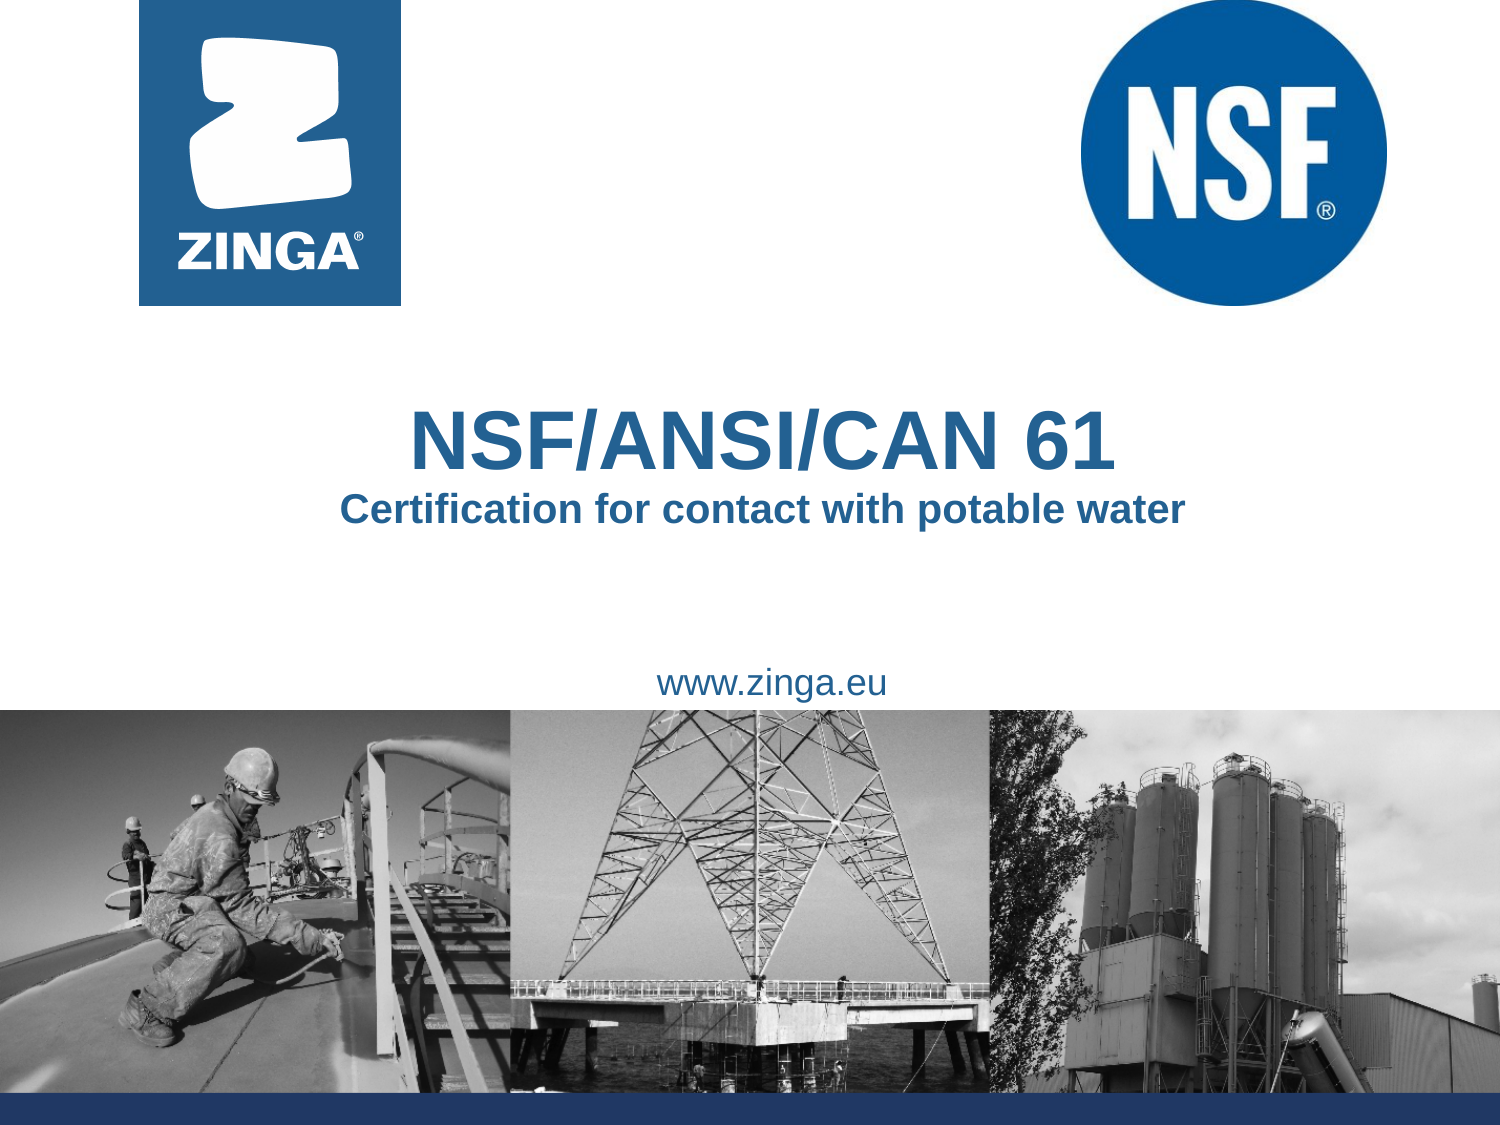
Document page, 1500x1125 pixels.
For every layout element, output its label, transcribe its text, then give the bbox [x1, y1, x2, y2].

text_box www.zinga.eu [575, 650, 970, 710]
picture [0, 710, 1500, 1125]
text_box NSF/ANSI/CAN 61 Certification for contact with potable water [139, 278, 1387, 652]
picture [139, 0, 401, 306]
picture [1081, 0, 1387, 306]
